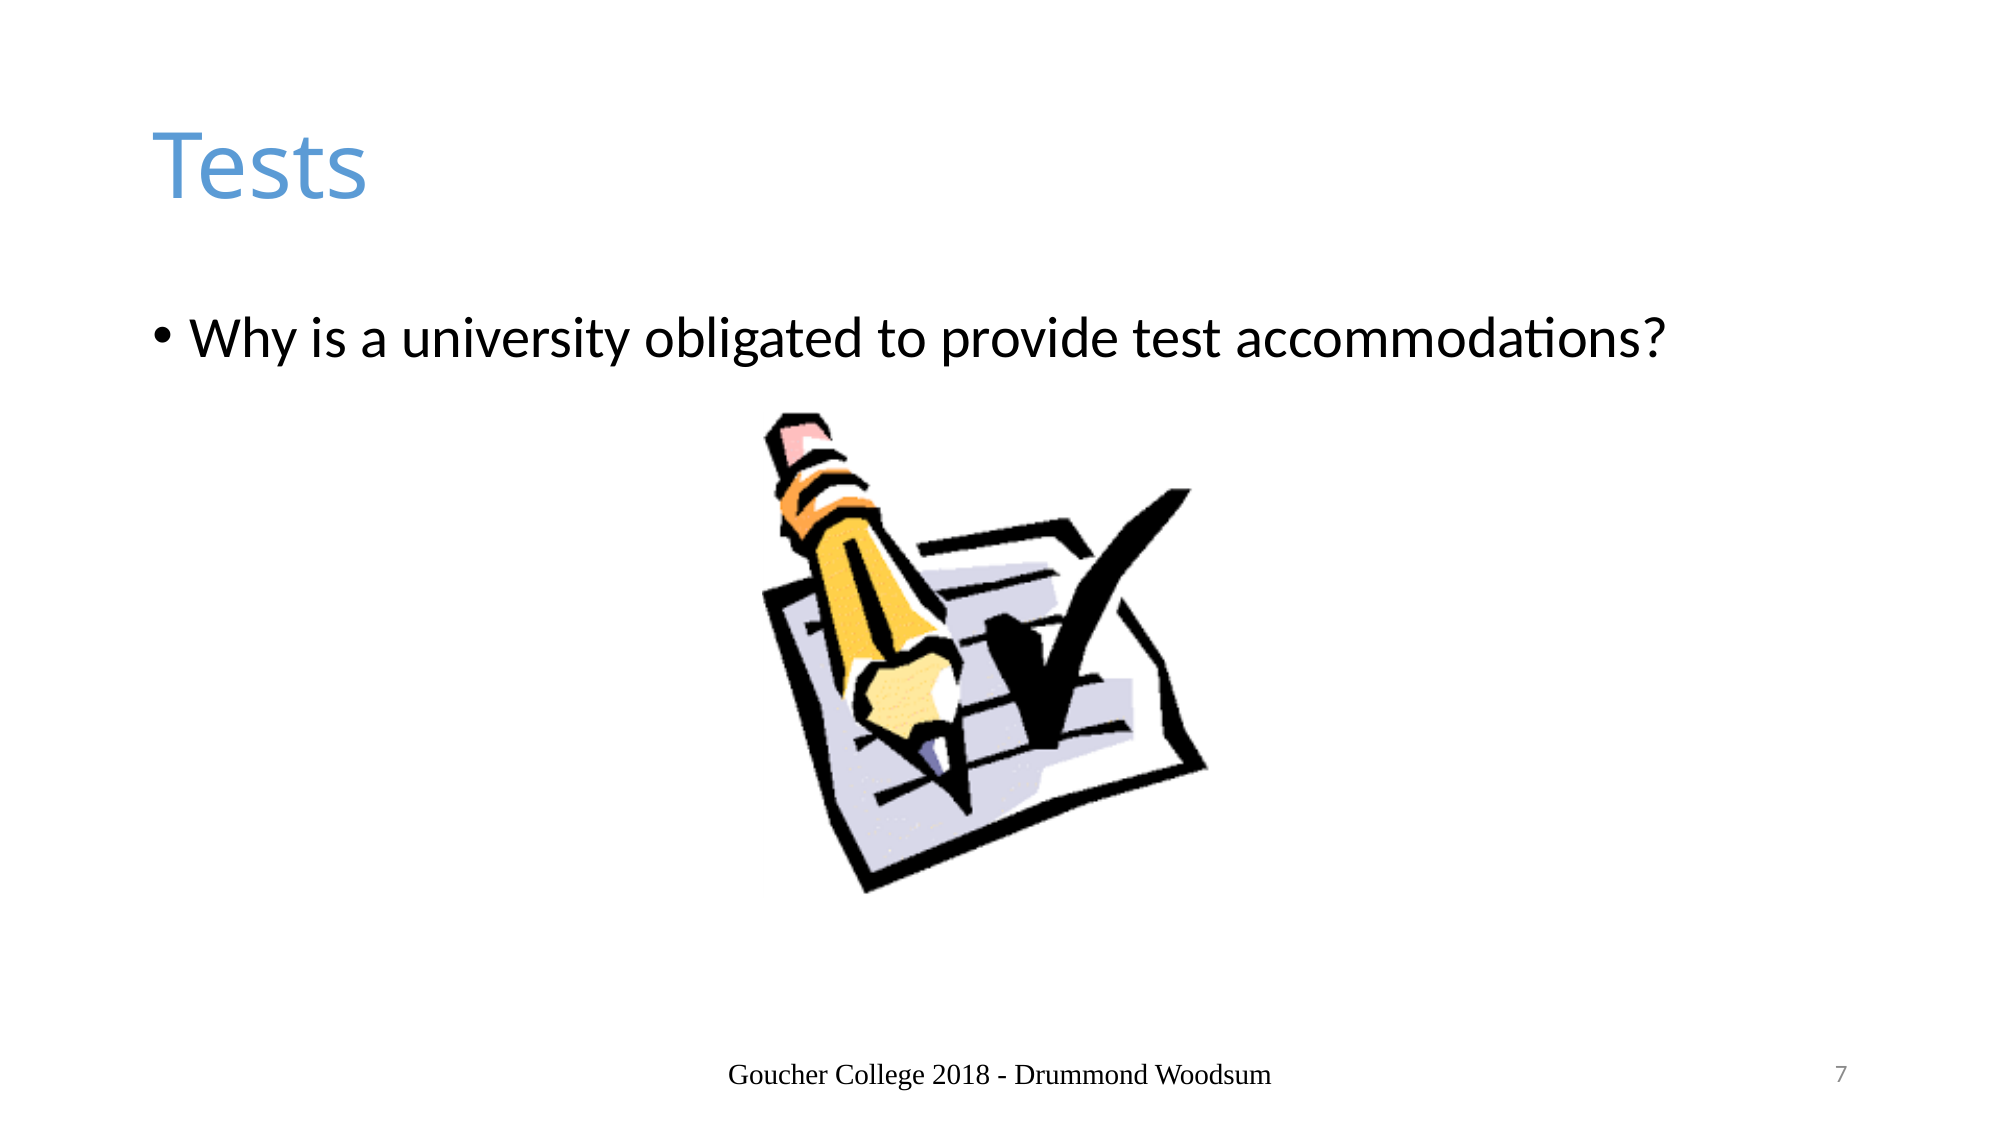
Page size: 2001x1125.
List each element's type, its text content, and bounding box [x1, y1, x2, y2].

slide_number 7 [1412, 1042, 1863, 1103]
picture [762, 412, 1213, 898]
list Why is a university obligated to provide test accommodations? [137, 299, 1863, 1014]
footer Goucher College 2018 - Drummond Woodsum [662, 1042, 1338, 1103]
title Tests [137, 59, 1863, 278]
